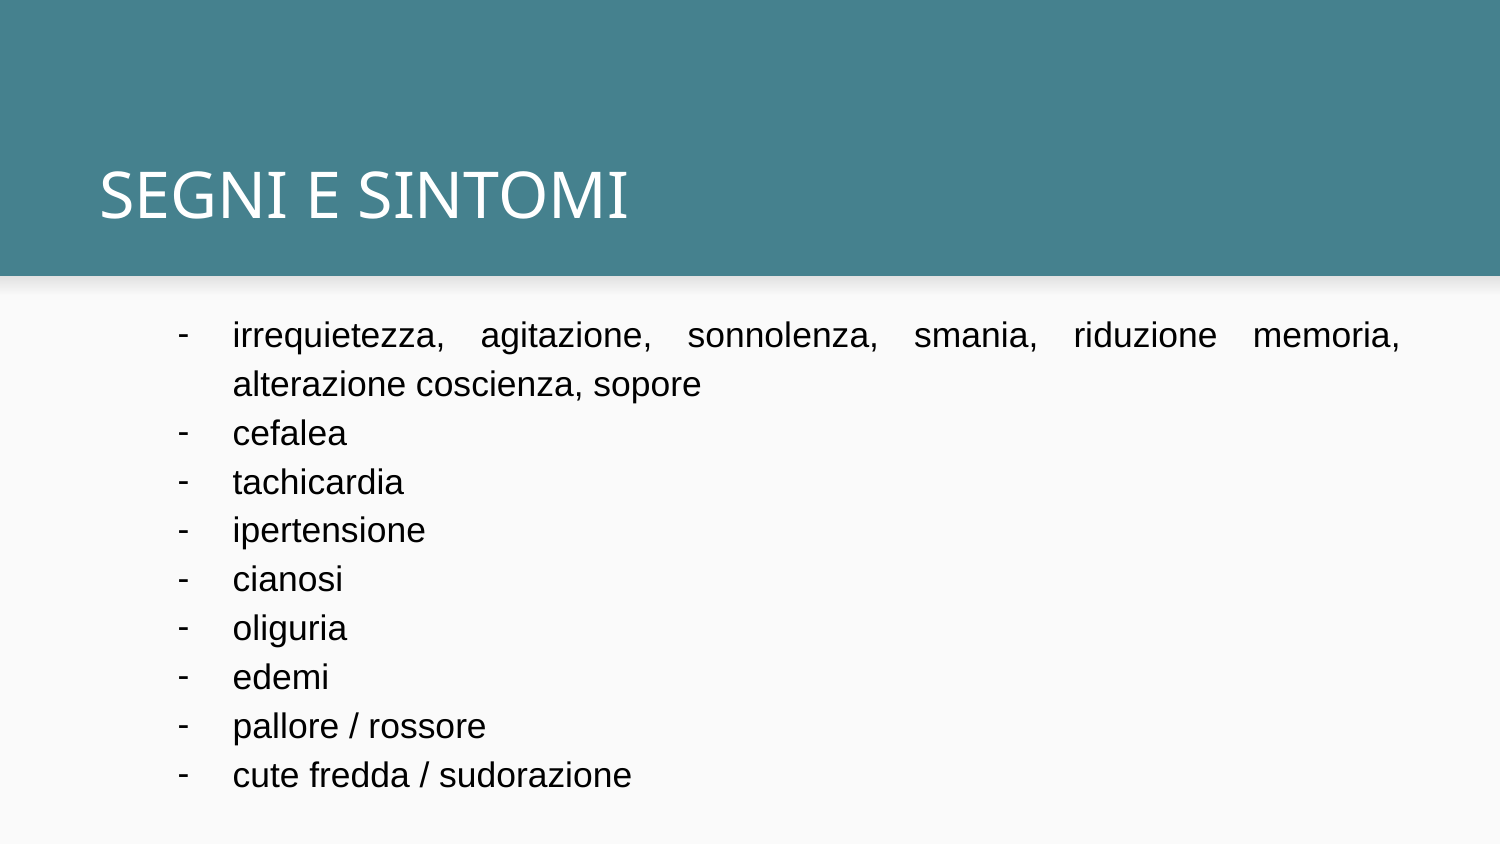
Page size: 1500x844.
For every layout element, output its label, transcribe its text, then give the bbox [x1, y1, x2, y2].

title SEGNI E SINTOMI [67, 126, 1417, 253]
text_box irrequietezza, agitazione, sonnolenza, smania, riduzione memoria, alterazione coscienza, sopore cefalea tachicardia ipertensione cianosi oliguria edemi pallore / rossore cute fredda / sudorazione [67, 290, 1417, 810]
